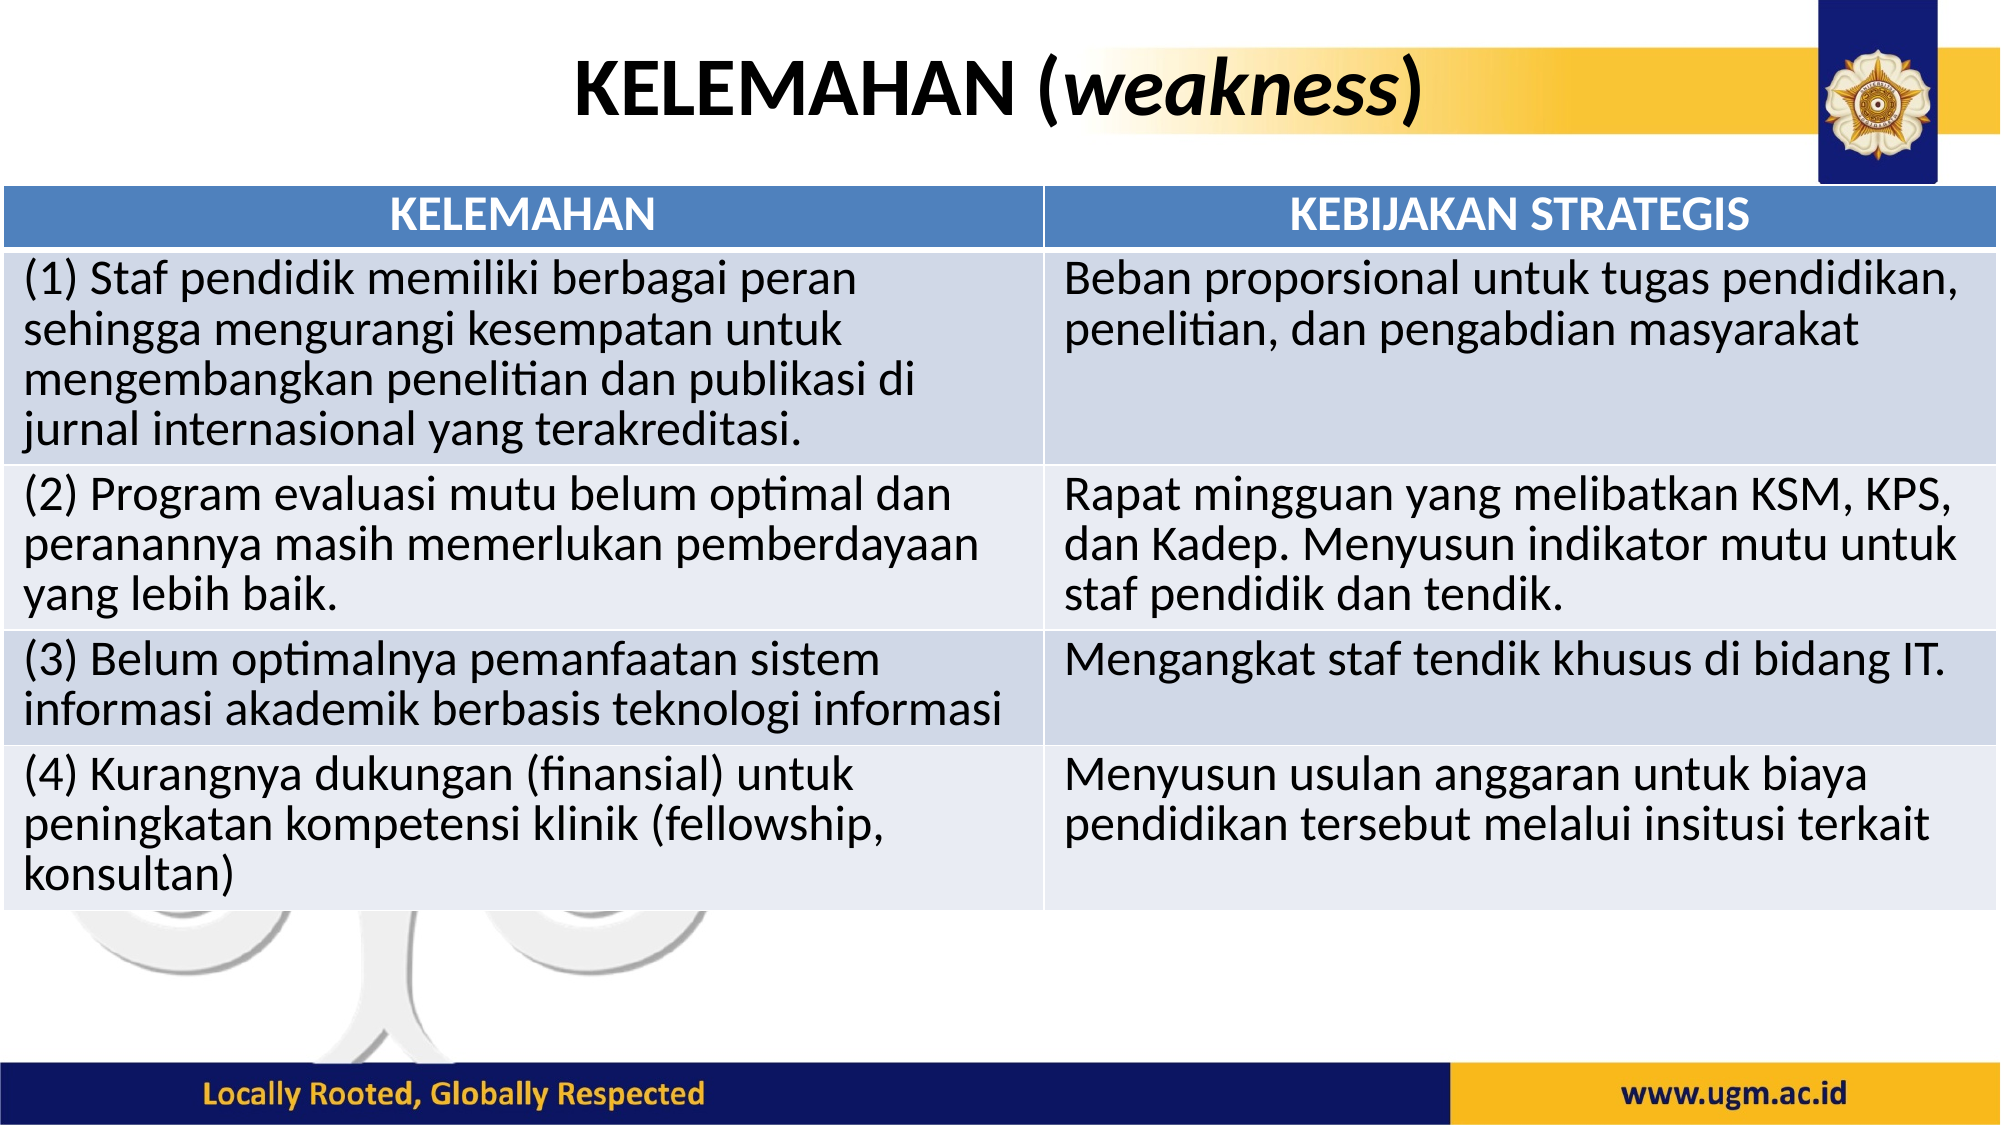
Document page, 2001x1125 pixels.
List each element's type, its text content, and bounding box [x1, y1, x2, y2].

table_cell Beban proporsional untuk tugas pendidikan, penelitian, dan pengabdian masyarakat [1045, 253, 1996, 464]
table_header KEBIJAKAN STRATEGIS [1045, 186, 1996, 247]
picture [0, 0, 2001, 1125]
table_cell (3) Belum optimalnya pemanfaatan sistem informasi akademik berbasis teknologi informasi [4, 631, 1043, 745]
title KELEMAHAN (weakness) [99, 4, 1900, 160]
table_cell (1) Staf pendidik memiliki berbagai peran sehingga mengurangi kesempatan untuk mengembangkan penelitian dan publikasi di jurnal internasional yang terakreditasi. [4, 253, 1043, 464]
table_cell Mengangkat staf tendik khusus di bidang IT. [1045, 631, 1996, 745]
table_cell Rapat mingguan yang melibatkan KSM, KPS, dan Kadep. Menyusun indikator mutu untuk staf pendidik dan tendik. [1045, 466, 1996, 629]
table_cell Menyusun usulan anggaran untuk biaya pendidikan tersebut melalui insitusi terkait [1045, 746, 1996, 910]
table_cell (2) Program evaluasi mutu belum optimal dan peranannya masih memerlukan pemberdayaan yang lebih baik. [4, 466, 1043, 629]
table_header KELEMAHAN [4, 186, 1043, 247]
table_cell (4) Kurangnya dukungan (finansial) untuk peningkatan kompetensi klinik (fellowship, konsultan) [4, 746, 1043, 910]
